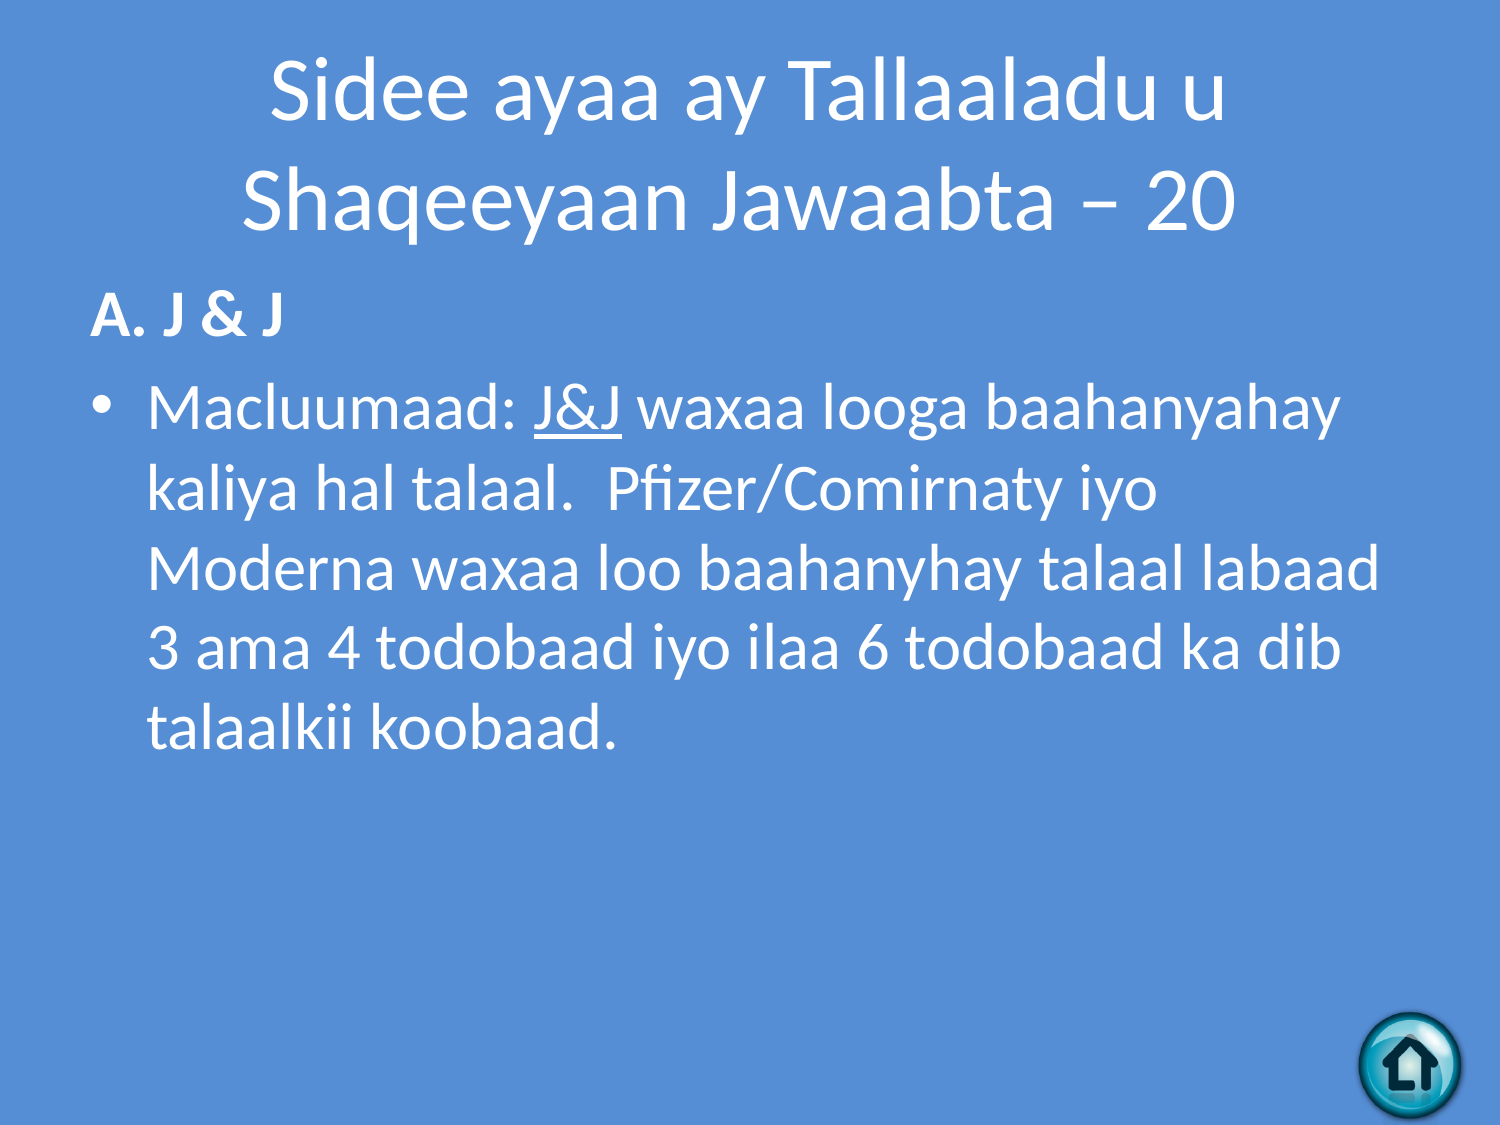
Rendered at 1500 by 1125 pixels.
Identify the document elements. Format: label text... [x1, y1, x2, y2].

title Sidee ayaa ay Tallaaladu u Shaqeeyaan Jawaabta – 20 [75, 45, 1425, 233]
list A. J & J Macluumaad: J&J waxaa looga baahanyahay kaliya hal talaal. Pfizer/Comirnaty iyo Moderna waxaa loo baahanyhay talaal labaad 3 ama 4 todobaad iyo ilaa 6 todobaad ka dib talaalkii koobaad. [75, 262, 1425, 1005]
picture [1349, 1006, 1469, 1125]
